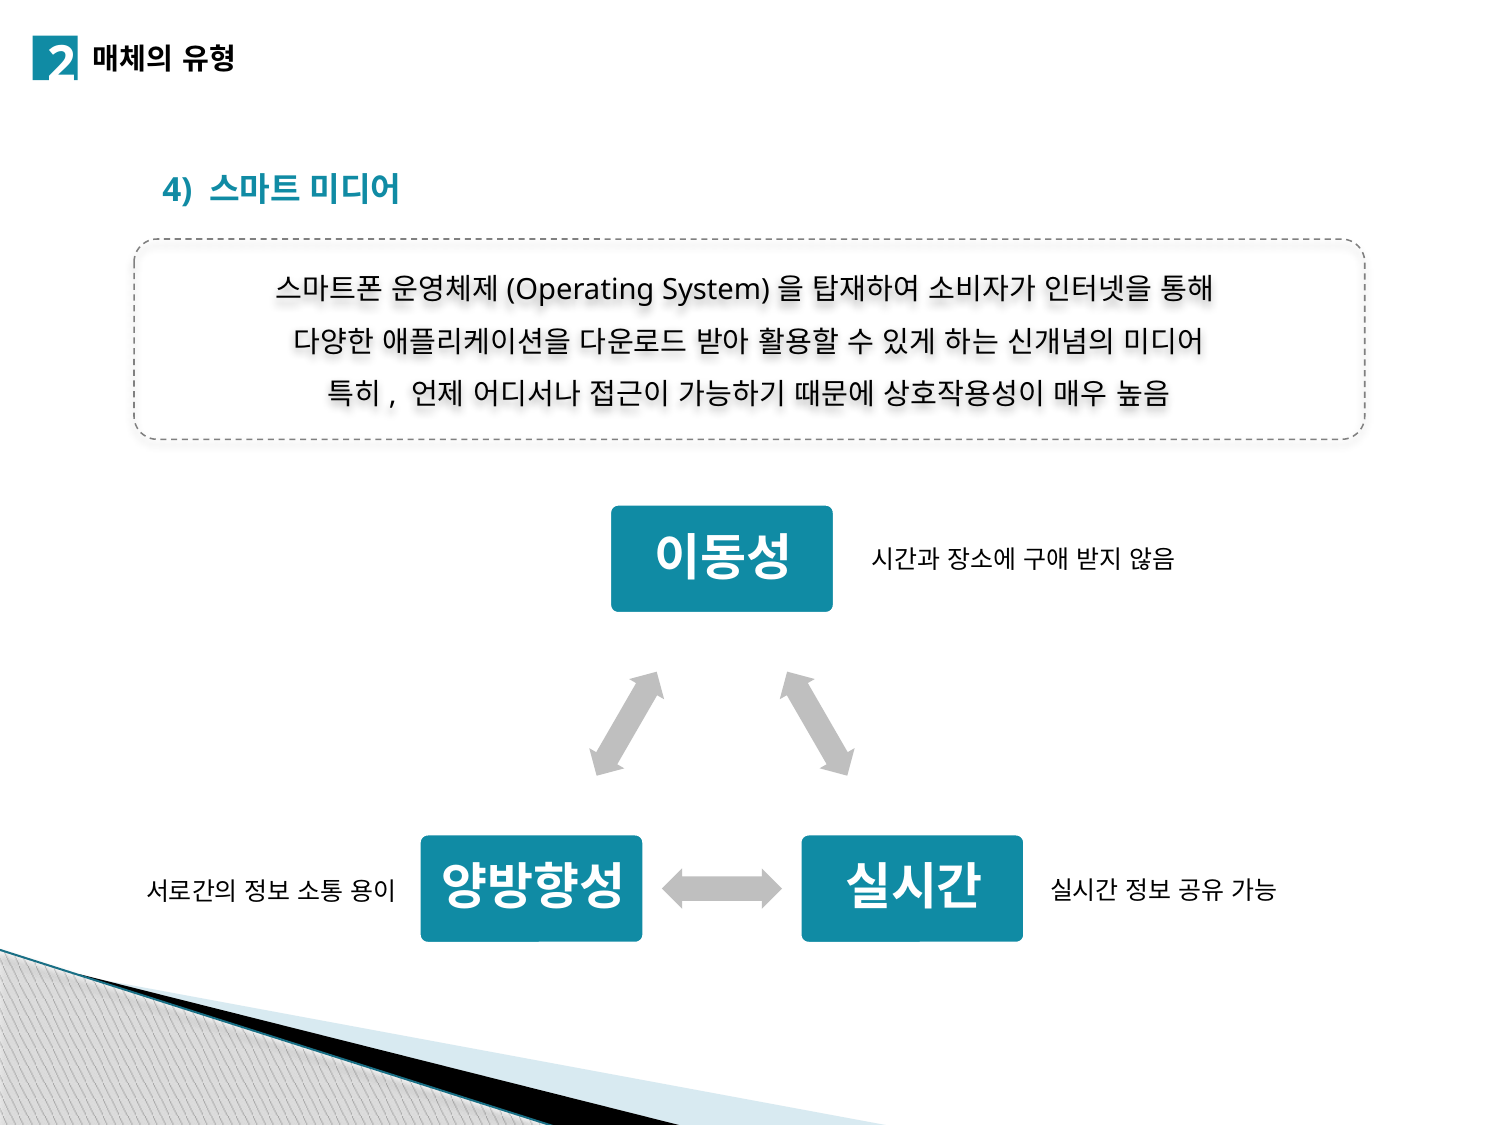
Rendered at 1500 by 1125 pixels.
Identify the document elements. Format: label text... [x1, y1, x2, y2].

text_box 시간과 장소에 구애 받지 않음 [1035, 536, 1191, 582]
text_box 서로간의 정보 소통 용이 [131, 868, 409, 914]
text_box 스마트폰 운영체제(Operating System)을 탑재하여 소비자가 인터넷을 통해 다양한 애플리케이션을 다운로드 받아 활용할 수 있게 하는 신개념의 미디어 특히, 언제 어디서나 접근이 가능하기 때문에 상호작용성이 매우 높음 [133, 238, 1366, 441]
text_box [32, 30, 486, 92]
text_box 실시간 정보 공유 가능 [1035, 866, 1293, 912]
text_box 4) 스마트 미디어 [147, 161, 704, 216]
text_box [414, 500, 1029, 947]
